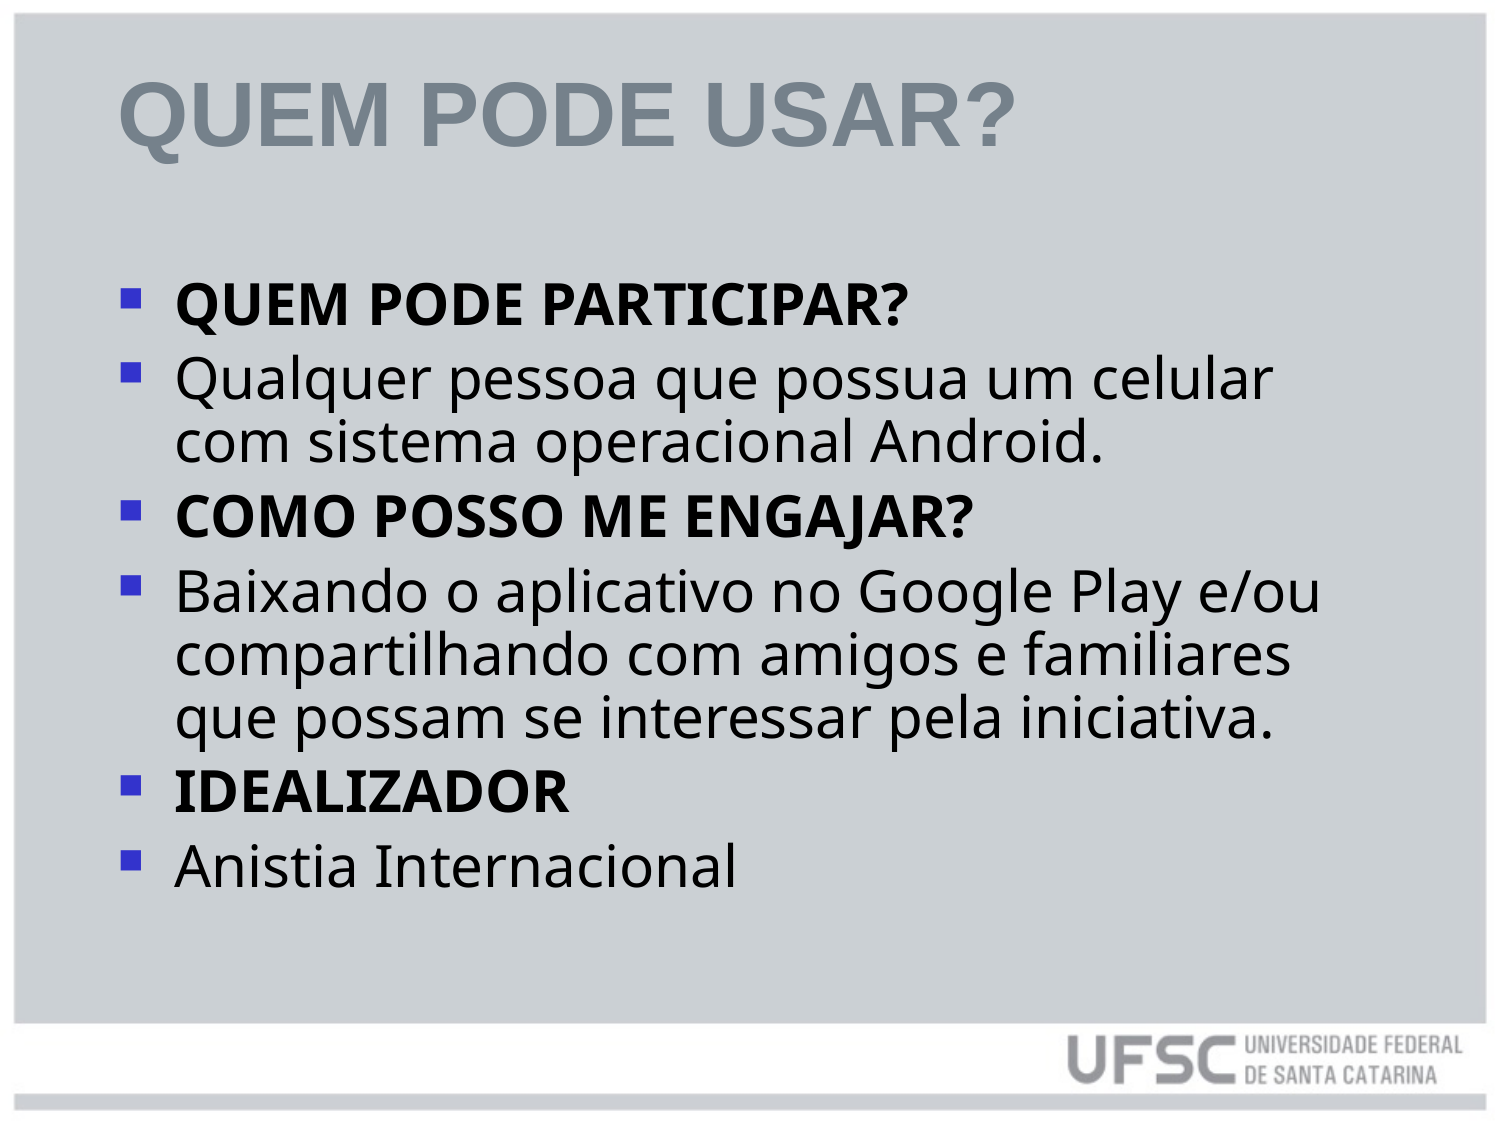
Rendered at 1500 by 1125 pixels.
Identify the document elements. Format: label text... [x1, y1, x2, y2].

picture [0, 0, 1500, 1125]
list QUEM PODE PARTICIPAR? Qualquer pessoa que possua um celular com sistema operacional Android. COMO POSSO ME ENGAJAR? Baixando o aplicativo no Google Play e/ou compartilhando com amigos e familiares que possam se interessar pela iniciativa. IDEALIZADOR Anistia Internacional [103, 267, 1397, 982]
title QUEM PODE USAR? [103, 59, 1397, 267]
